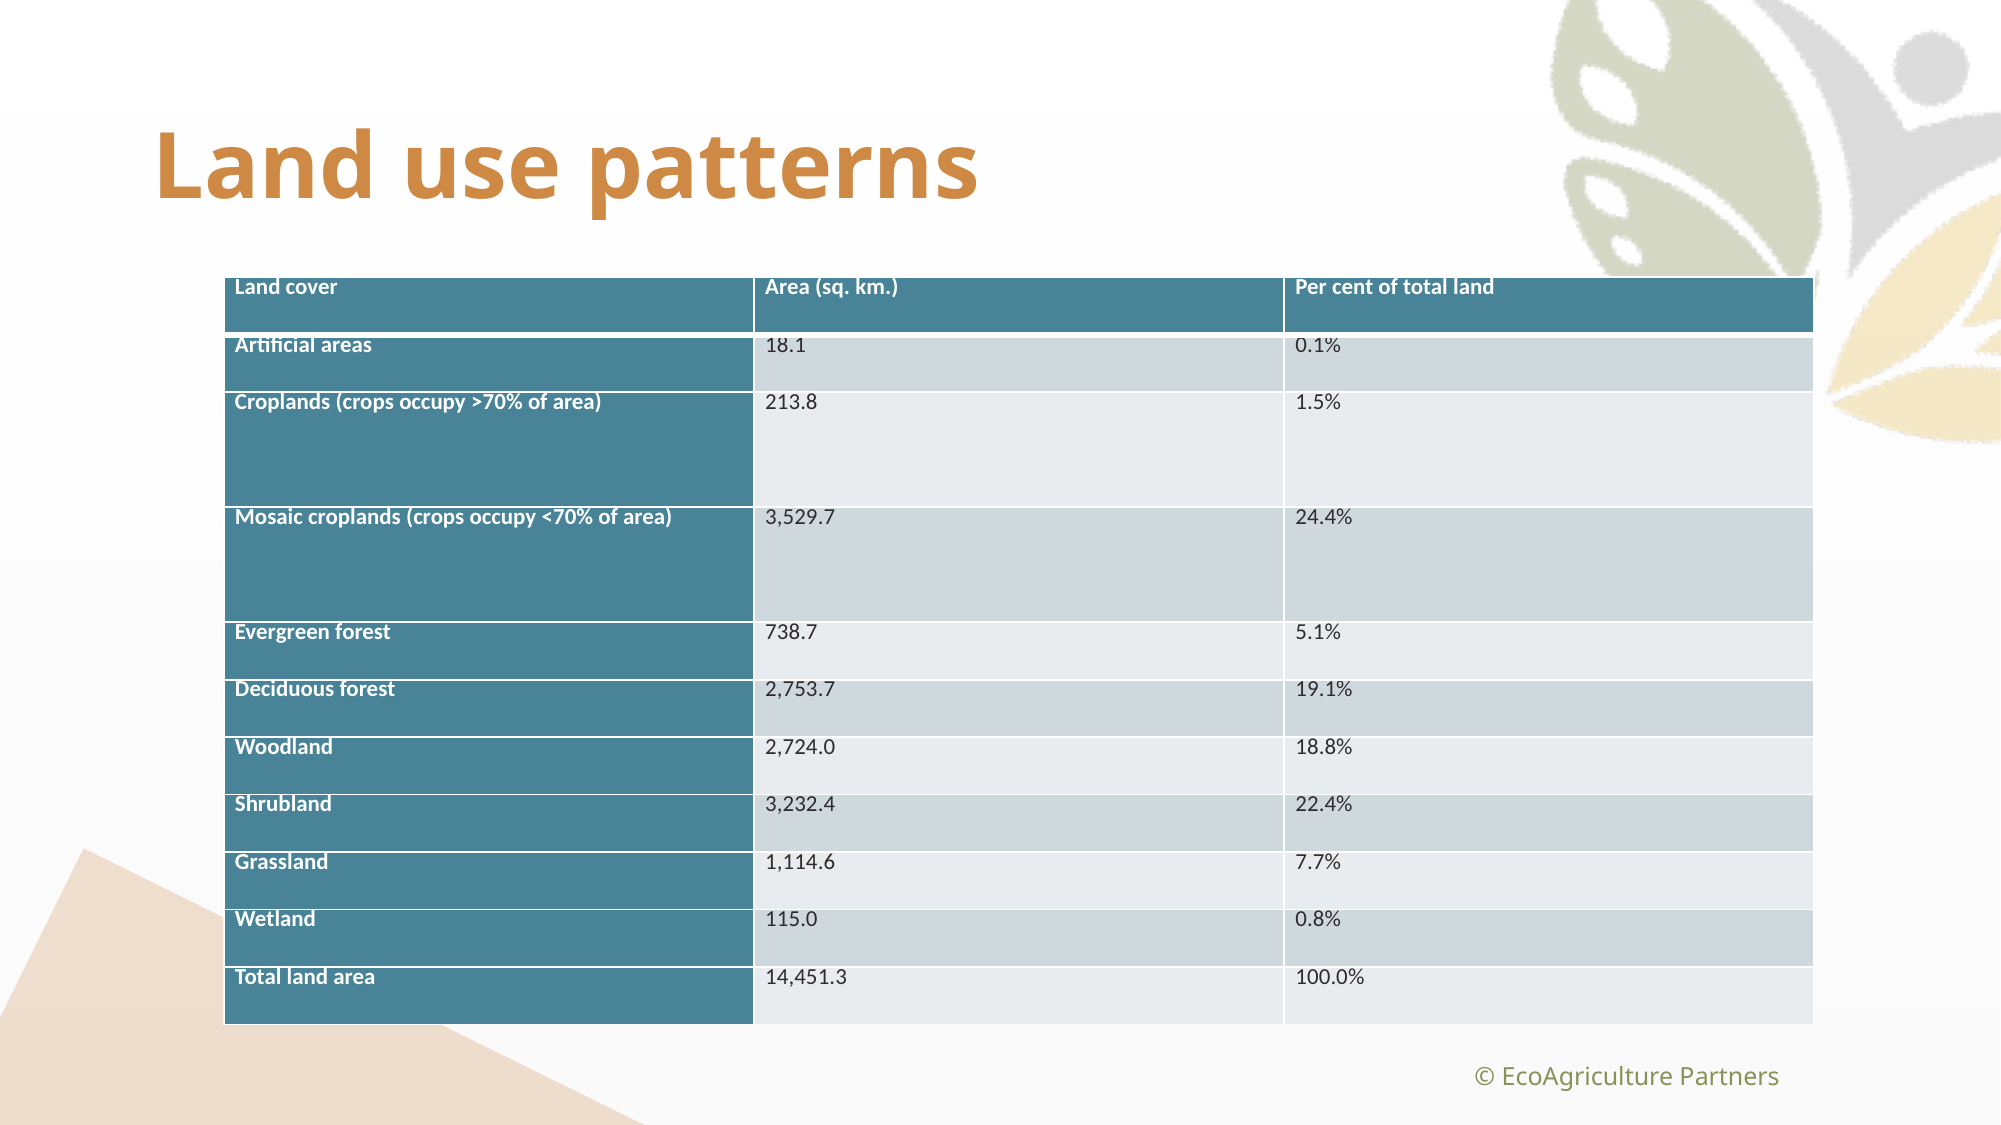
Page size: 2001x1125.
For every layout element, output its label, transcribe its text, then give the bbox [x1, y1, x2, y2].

table_cell Croplands (crops occupy >70% of area) [225, 393, 753, 506]
table_cell 18.1 [755, 338, 1283, 391]
table_cell Artificial areas [225, 338, 753, 391]
title Land use patterns [137, 59, 1863, 278]
table_cell 3,529.7 [755, 508, 1283, 621]
table_header Area (sq. km.) [755, 278, 1283, 332]
table_cell 738.7 [755, 623, 1283, 679]
table_cell 22.4% [1285, 795, 1813, 851]
table_cell 18.8% [1285, 738, 1813, 794]
table_cell 7.7% [1285, 853, 1813, 909]
table_cell 5.1% [1285, 623, 1813, 679]
table_cell 0.8% [1285, 910, 1813, 966]
table_cell Shrubland [225, 795, 753, 851]
table_cell Mosaic croplands (crops occupy <70% of area) [225, 508, 753, 621]
table_cell 19.1% [1285, 681, 1813, 736]
table_cell 1,114.6 [755, 853, 1283, 909]
table_cell Evergreen forest [225, 623, 753, 679]
table_cell 1.5% [1285, 393, 1813, 506]
table_cell 213.8 [755, 393, 1283, 506]
table_cell Total land area [225, 968, 753, 1024]
table_cell Woodland [225, 738, 753, 794]
table_cell 3,232.4 [755, 795, 1283, 851]
table_cell 2,753.7 [755, 681, 1283, 736]
table_cell 100.0% [1285, 968, 1813, 1024]
table_header Per cent of total land [1285, 278, 1813, 332]
table_cell 14,451.3 [755, 968, 1283, 1024]
table_cell 115.0 [755, 910, 1283, 966]
table_cell Grassland [225, 853, 753, 909]
table_cell Wetland [225, 910, 753, 966]
table_header Land cover [225, 278, 753, 332]
table_cell 0.1% [1285, 338, 1813, 391]
table_cell 2,724.0 [755, 738, 1283, 794]
table_cell Deciduous forest [225, 681, 753, 736]
table_cell 24.4% [1285, 508, 1813, 621]
